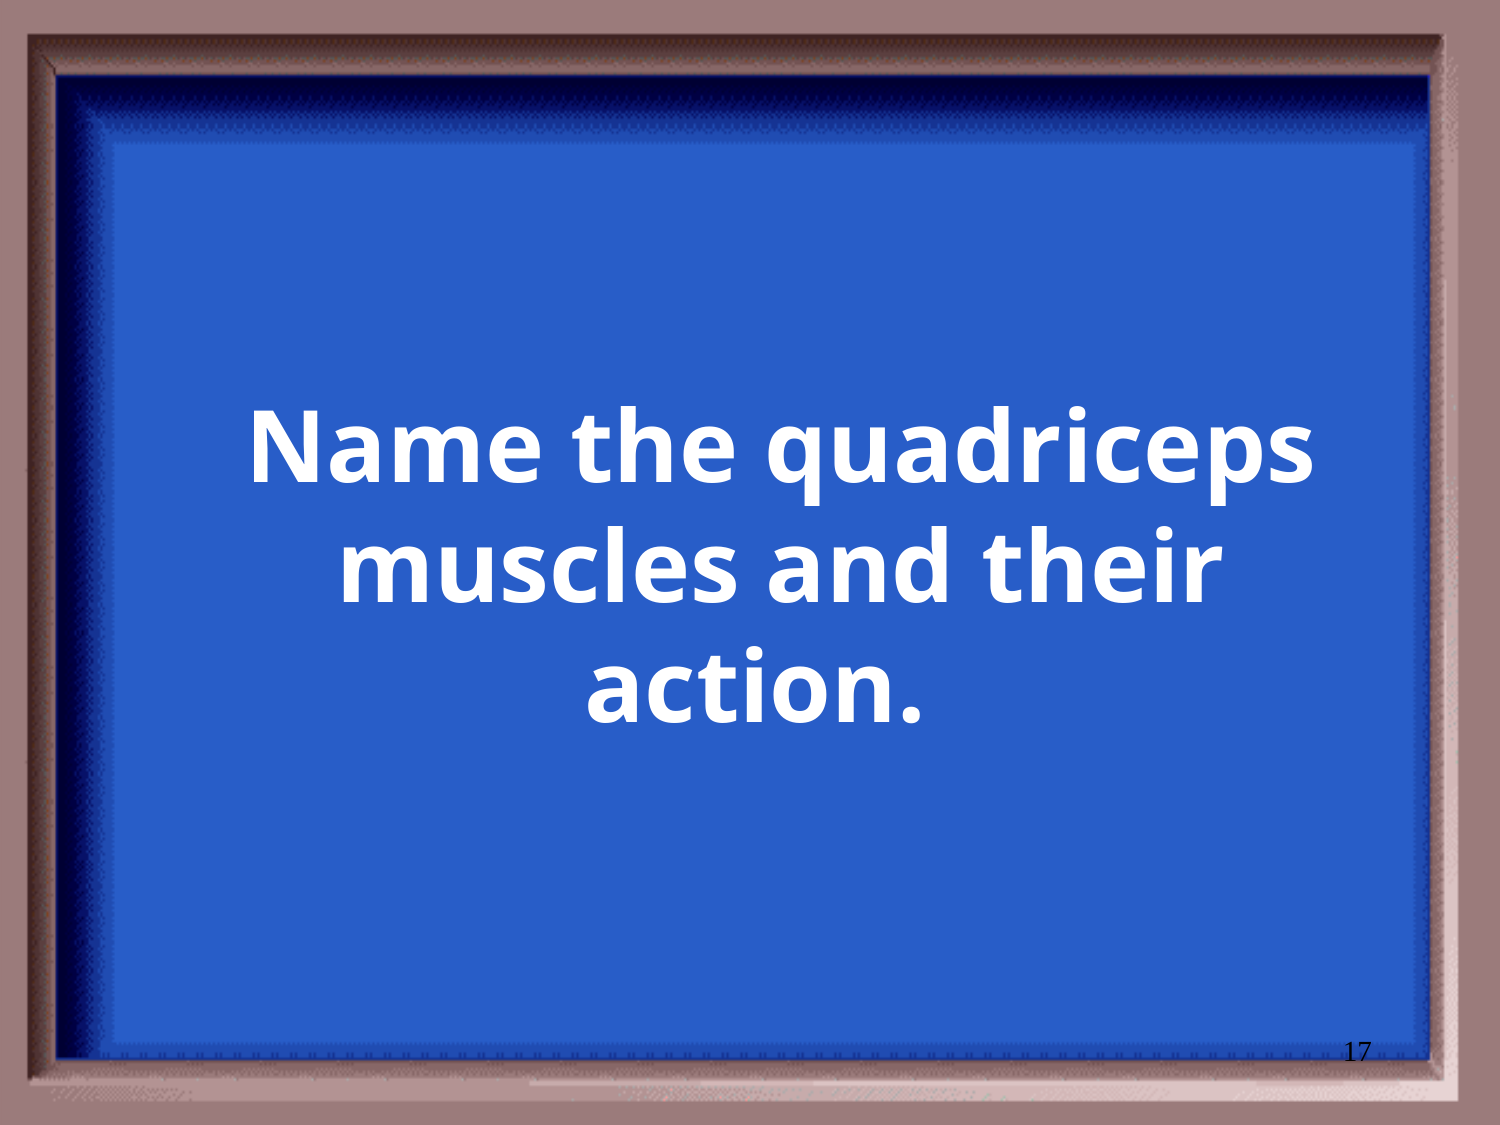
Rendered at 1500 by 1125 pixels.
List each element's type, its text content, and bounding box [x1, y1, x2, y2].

title Name the quadriceps muscles and their action. [224, 199, 1338, 926]
slide_number 17 [1074, 1024, 1388, 1101]
picture [0, 0, 1500, 1125]
